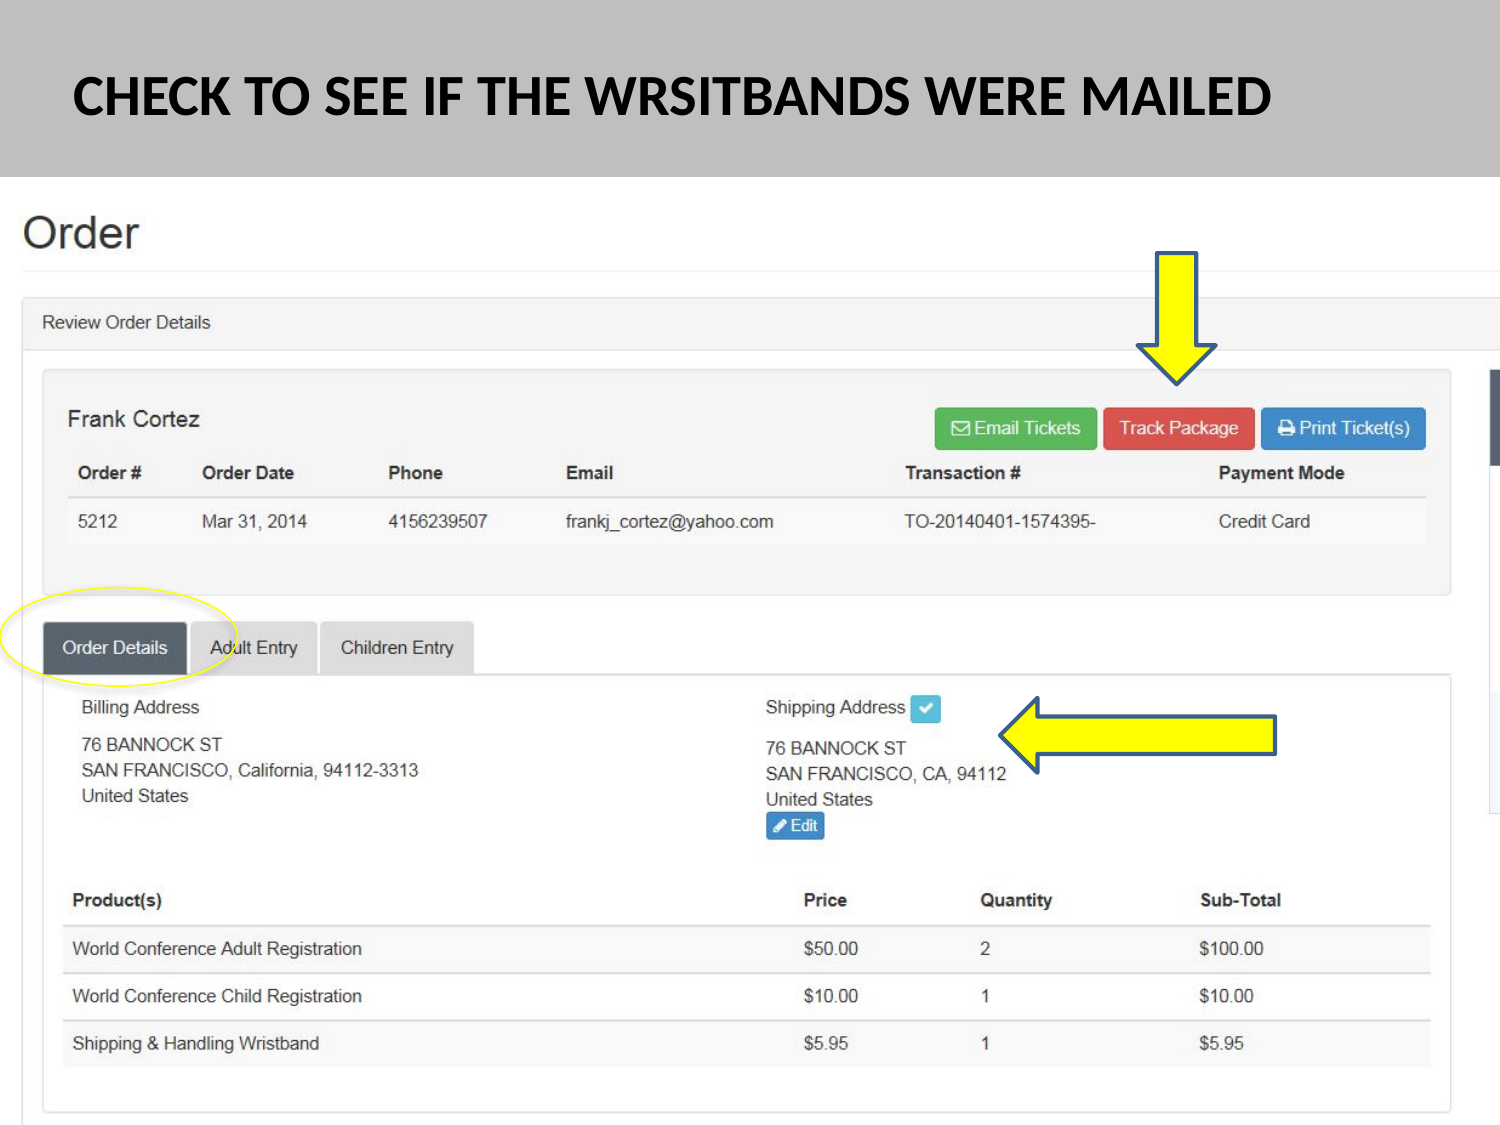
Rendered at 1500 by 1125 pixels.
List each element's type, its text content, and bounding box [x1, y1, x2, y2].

text_box CHECK TO SEE IF THE WRSITBANDS WERE MAILED [59, 49, 1391, 135]
picture [0, 177, 1500, 1125]
